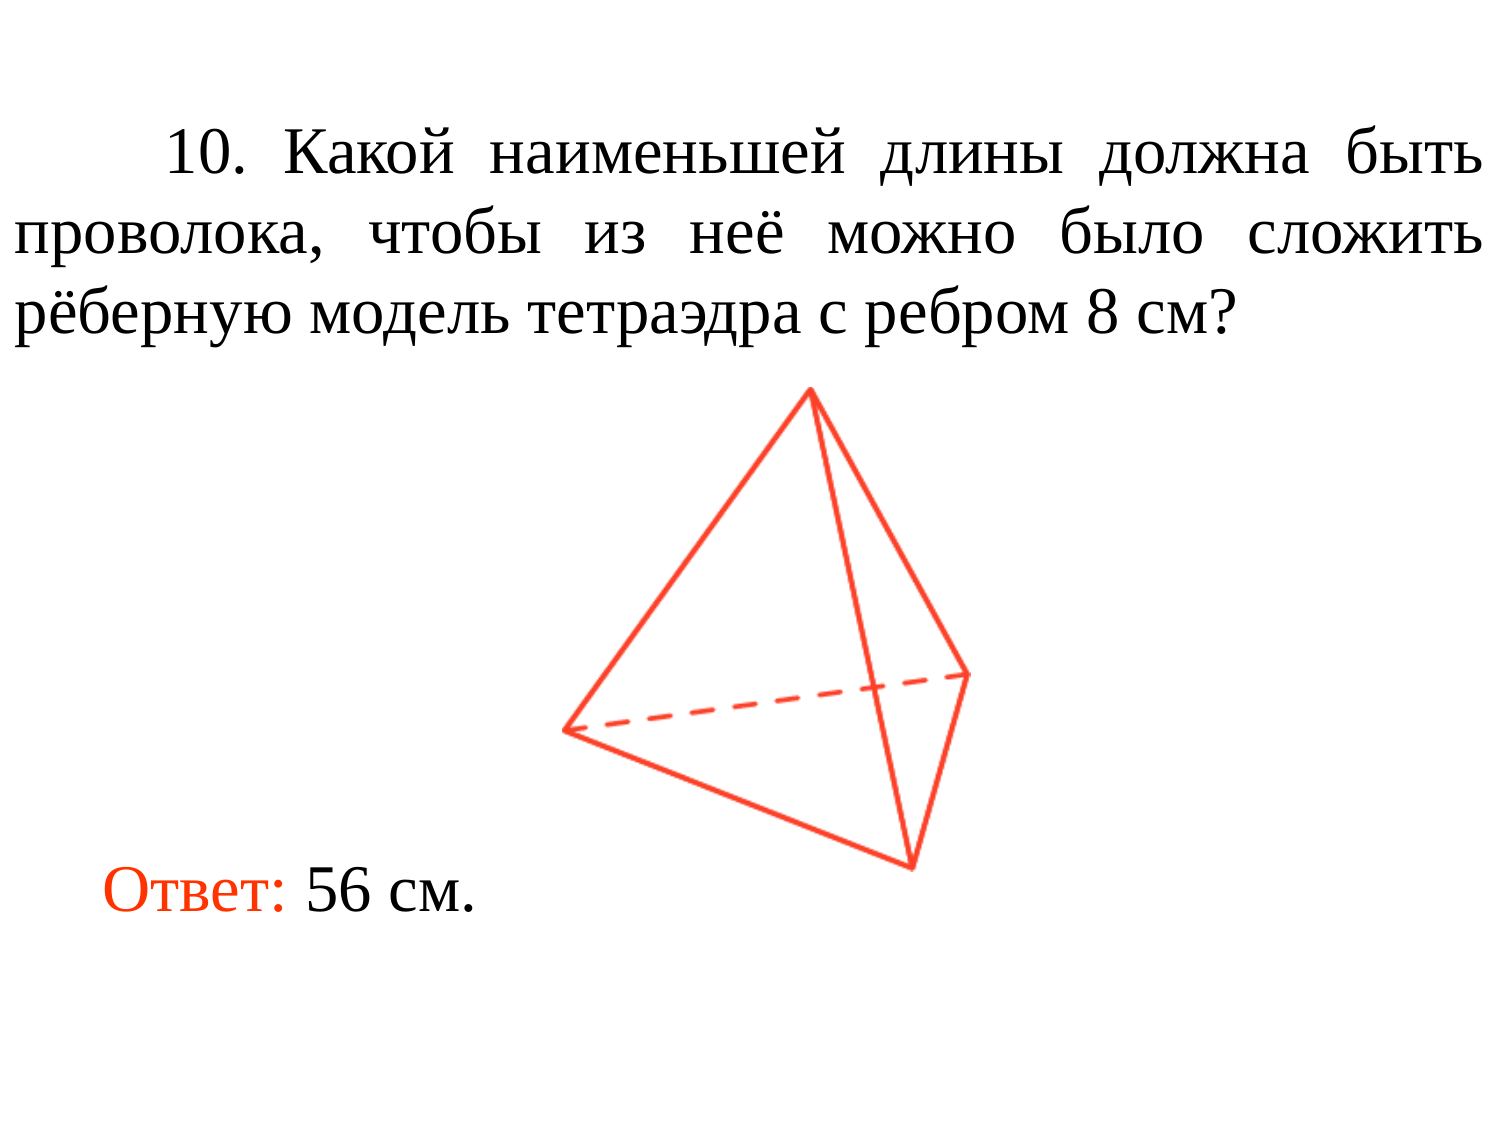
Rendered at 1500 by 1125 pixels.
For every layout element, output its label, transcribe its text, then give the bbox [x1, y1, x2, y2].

text_box Ответ: 56 см. [87, 837, 913, 933]
picture [562, 387, 971, 873]
text_box 10. Какой наименьшей длины должна быть проволока, чтобы из неё можно было сложить рёберную модель тетраэдра с ребром 8 см? [0, 99, 1500, 355]
